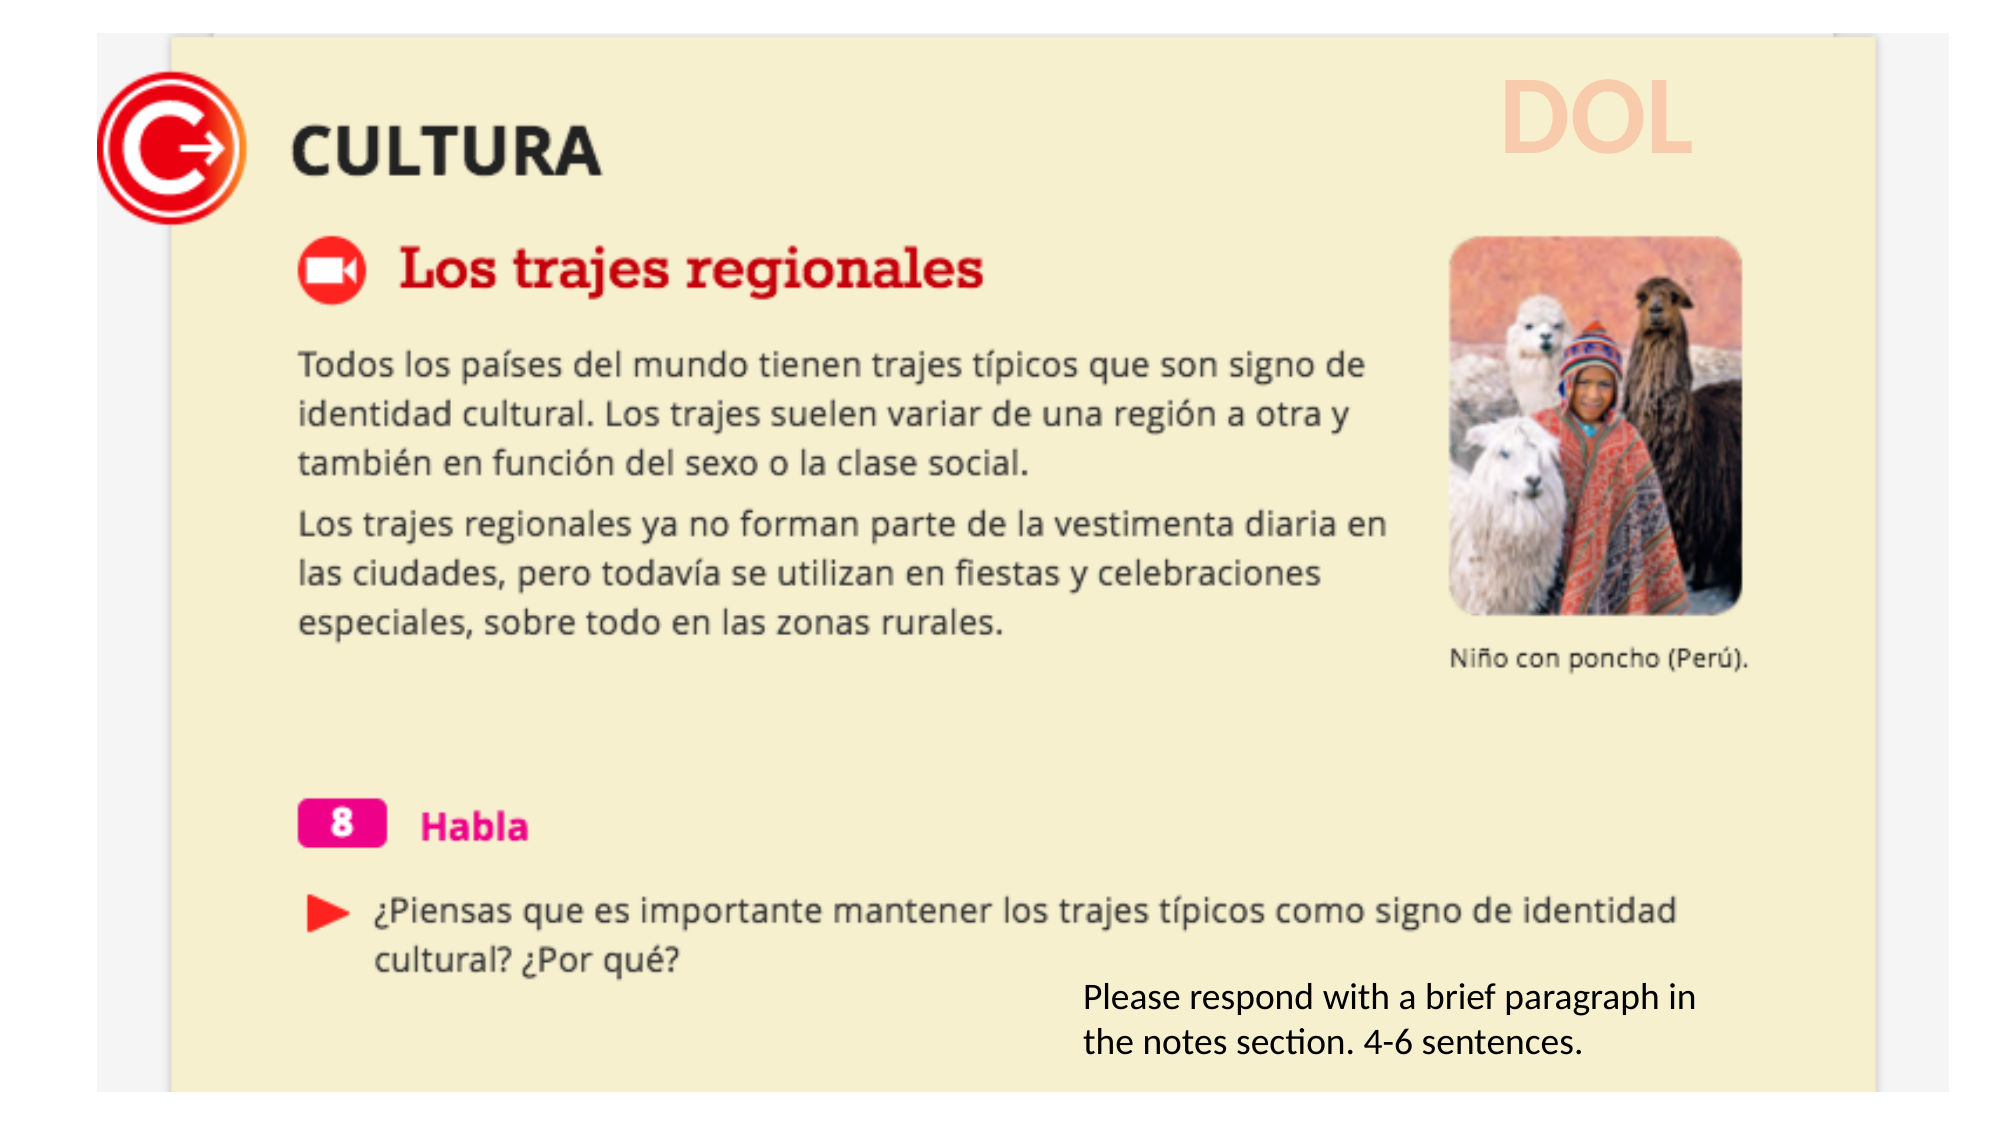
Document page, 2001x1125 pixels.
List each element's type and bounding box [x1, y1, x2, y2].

picture [97, 33, 1949, 1092]
